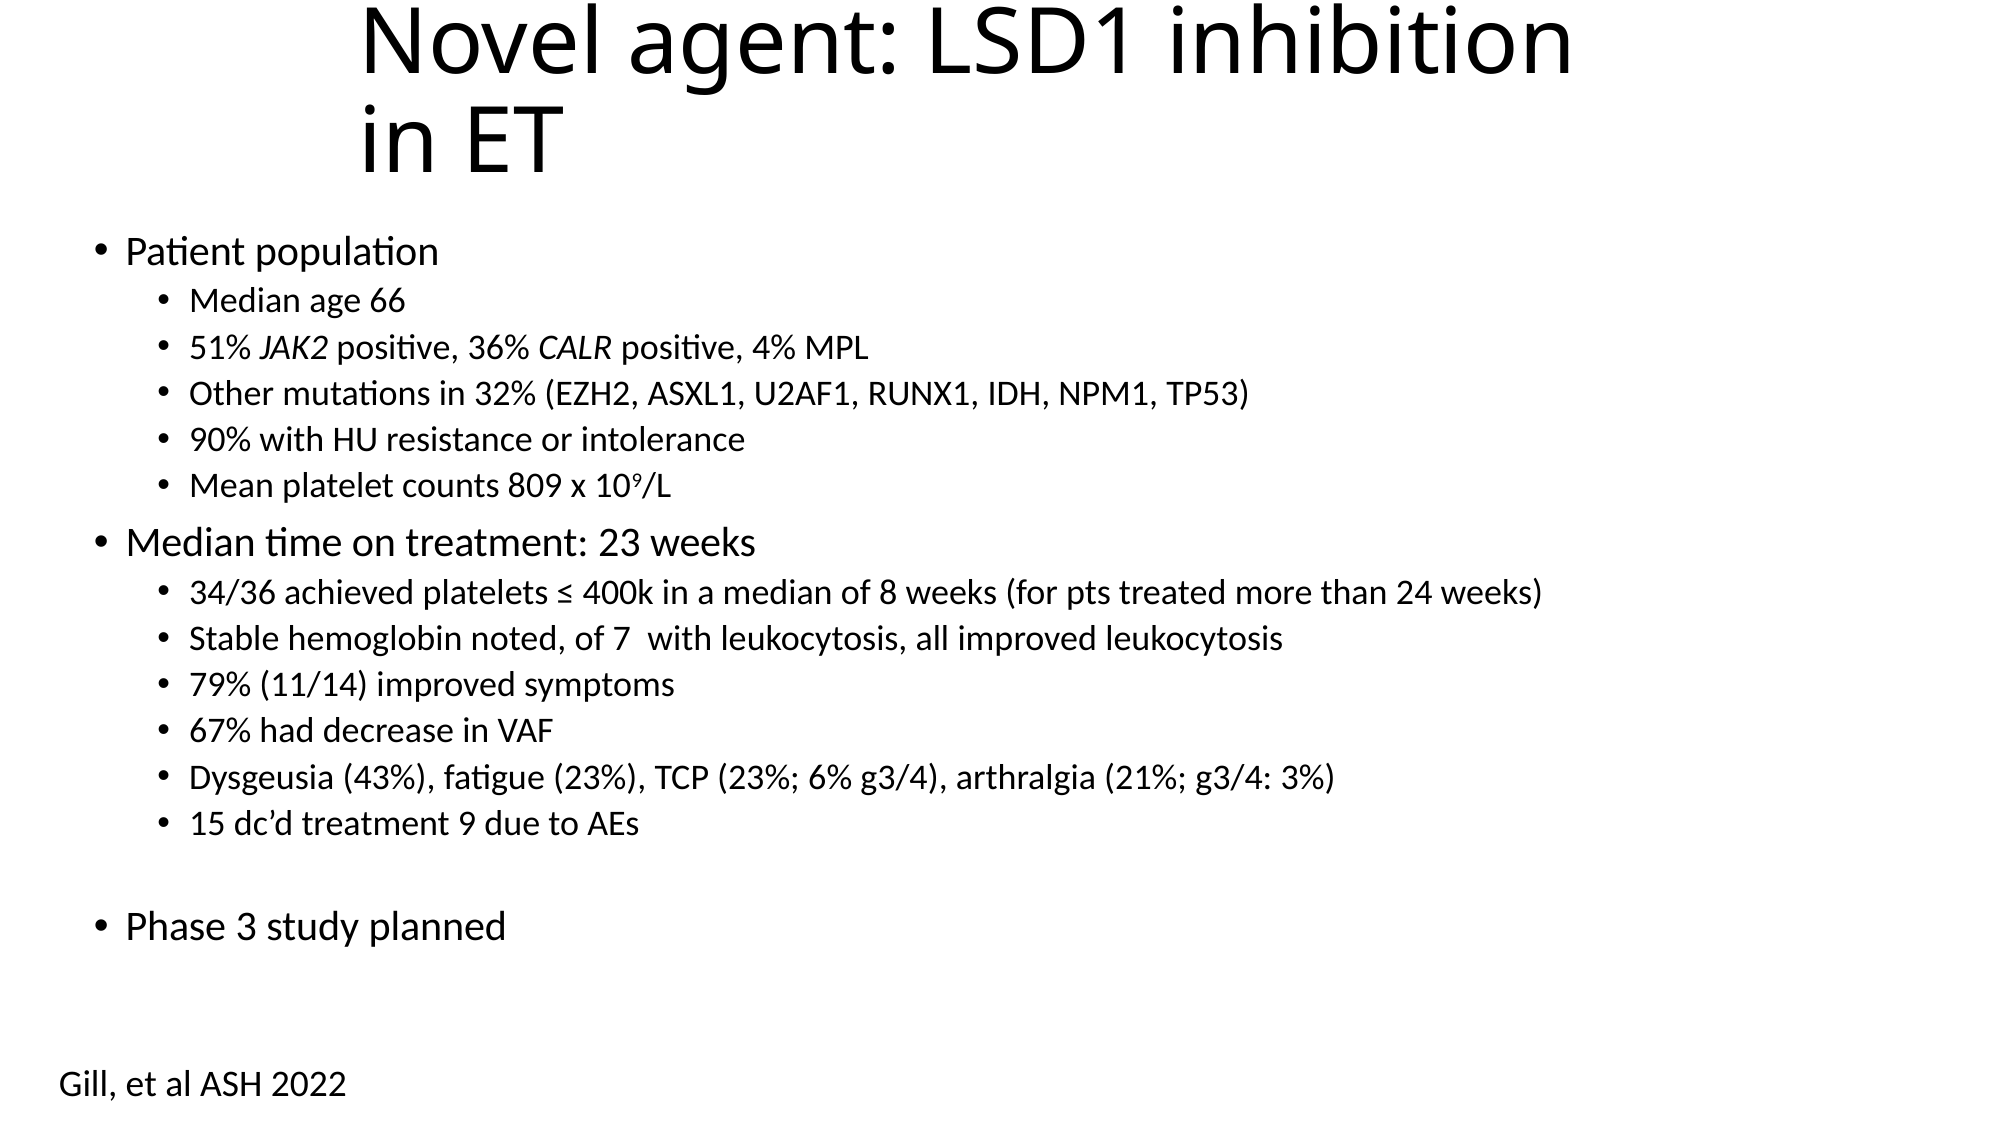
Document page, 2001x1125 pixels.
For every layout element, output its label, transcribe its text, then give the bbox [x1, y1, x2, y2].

text_box Gill, et al ASH 2022 [44, 1051, 489, 1111]
title Novel agent: LSD1 inhibition in ET [343, 25, 1694, 161]
list Patient population Median age 66 51% JAK2 positive, 36% CALR positive, 4% MPL Other mutations in 32% (EZH2, ASXL1, U2AF1, RUNX1, IDH, NPM1, TP53) 90% with HU resistance or intolerance Mean platelet counts 809 x 109/L Median time on treatment: 23 weeks 34/36 achieved platelets ≤ 400k in a median of 8 weeks (for pts treated more than 24 weeks) Stable hemoglobin noted, of 7 with leukocytosis, all improved leukocytosis 79% (11/14) improved symptoms 67% had decrease in VAF Dysgeusia (43%), fatigue (23%), TCP (23%; 6% g3/4), arthralgia (21%; g3/4: 3%) 15 dc’d treatment 9 due to AEs Phase 3 study planned [78, 221, 1922, 965]
